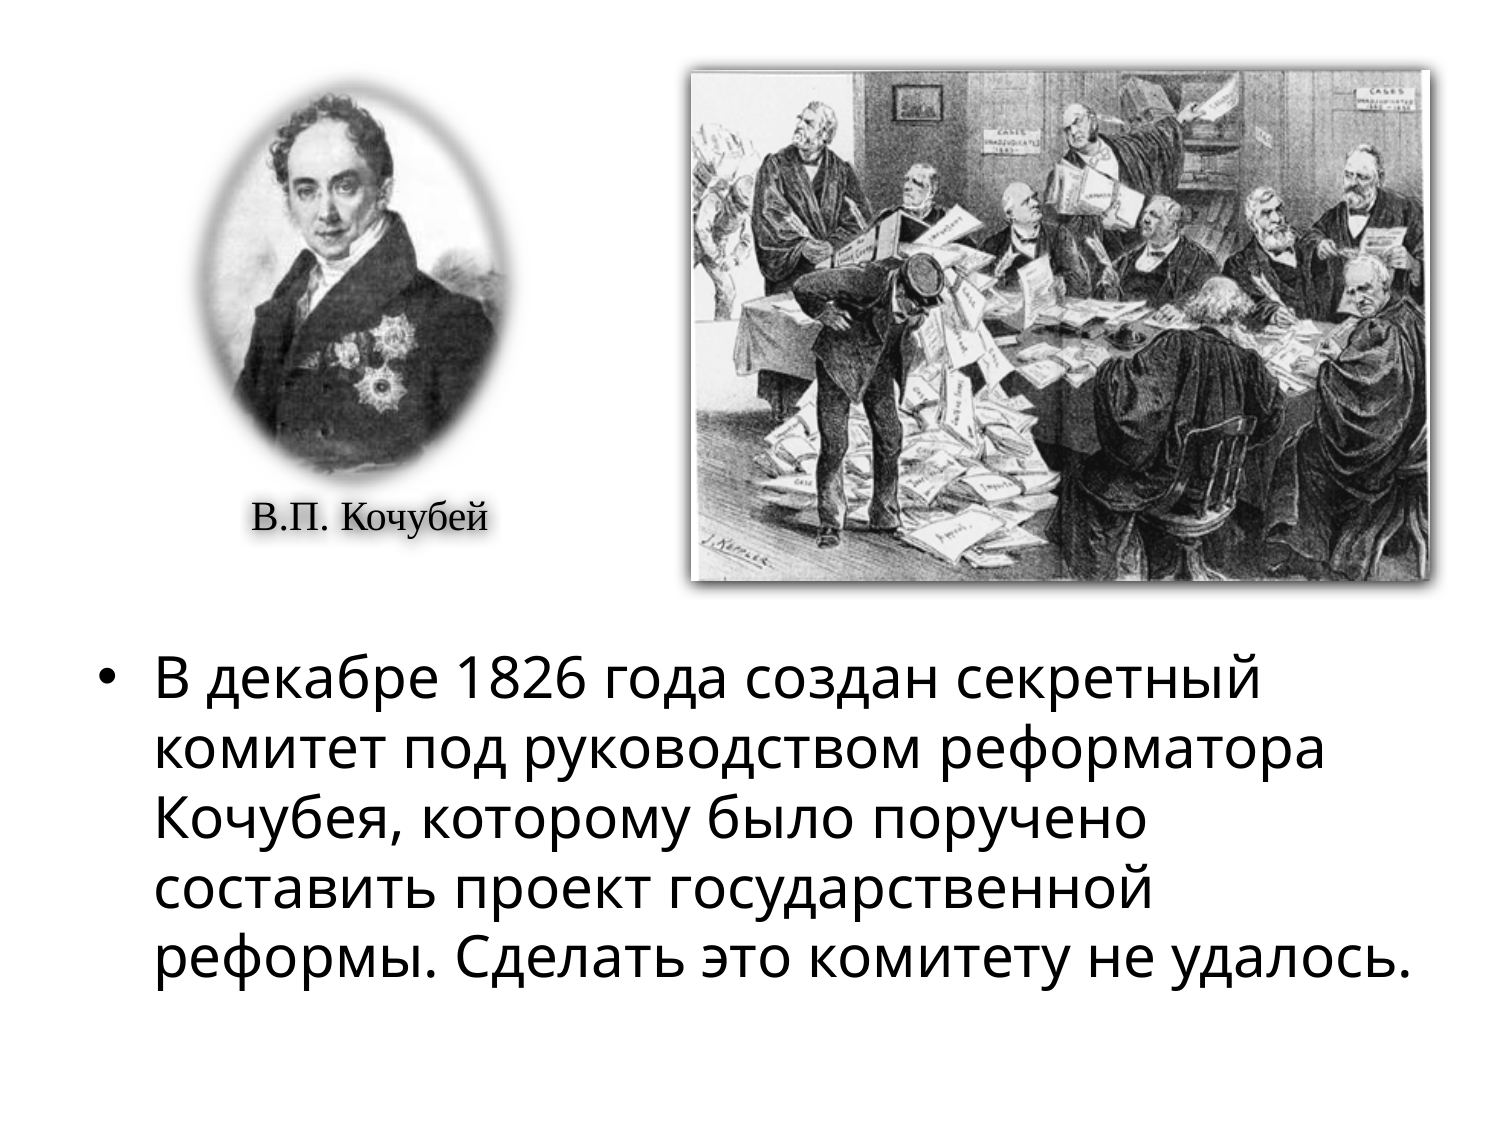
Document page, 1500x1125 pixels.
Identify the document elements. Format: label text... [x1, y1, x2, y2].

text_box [187, 70, 520, 547]
picture [691, 70, 1430, 582]
list В декабре 1826 года создан секретный комитет под руководством реформатора Кочубея, которому было поручено составить проект государственной реформы. Сделать это комитету не удалось. [82, 632, 1430, 1071]
